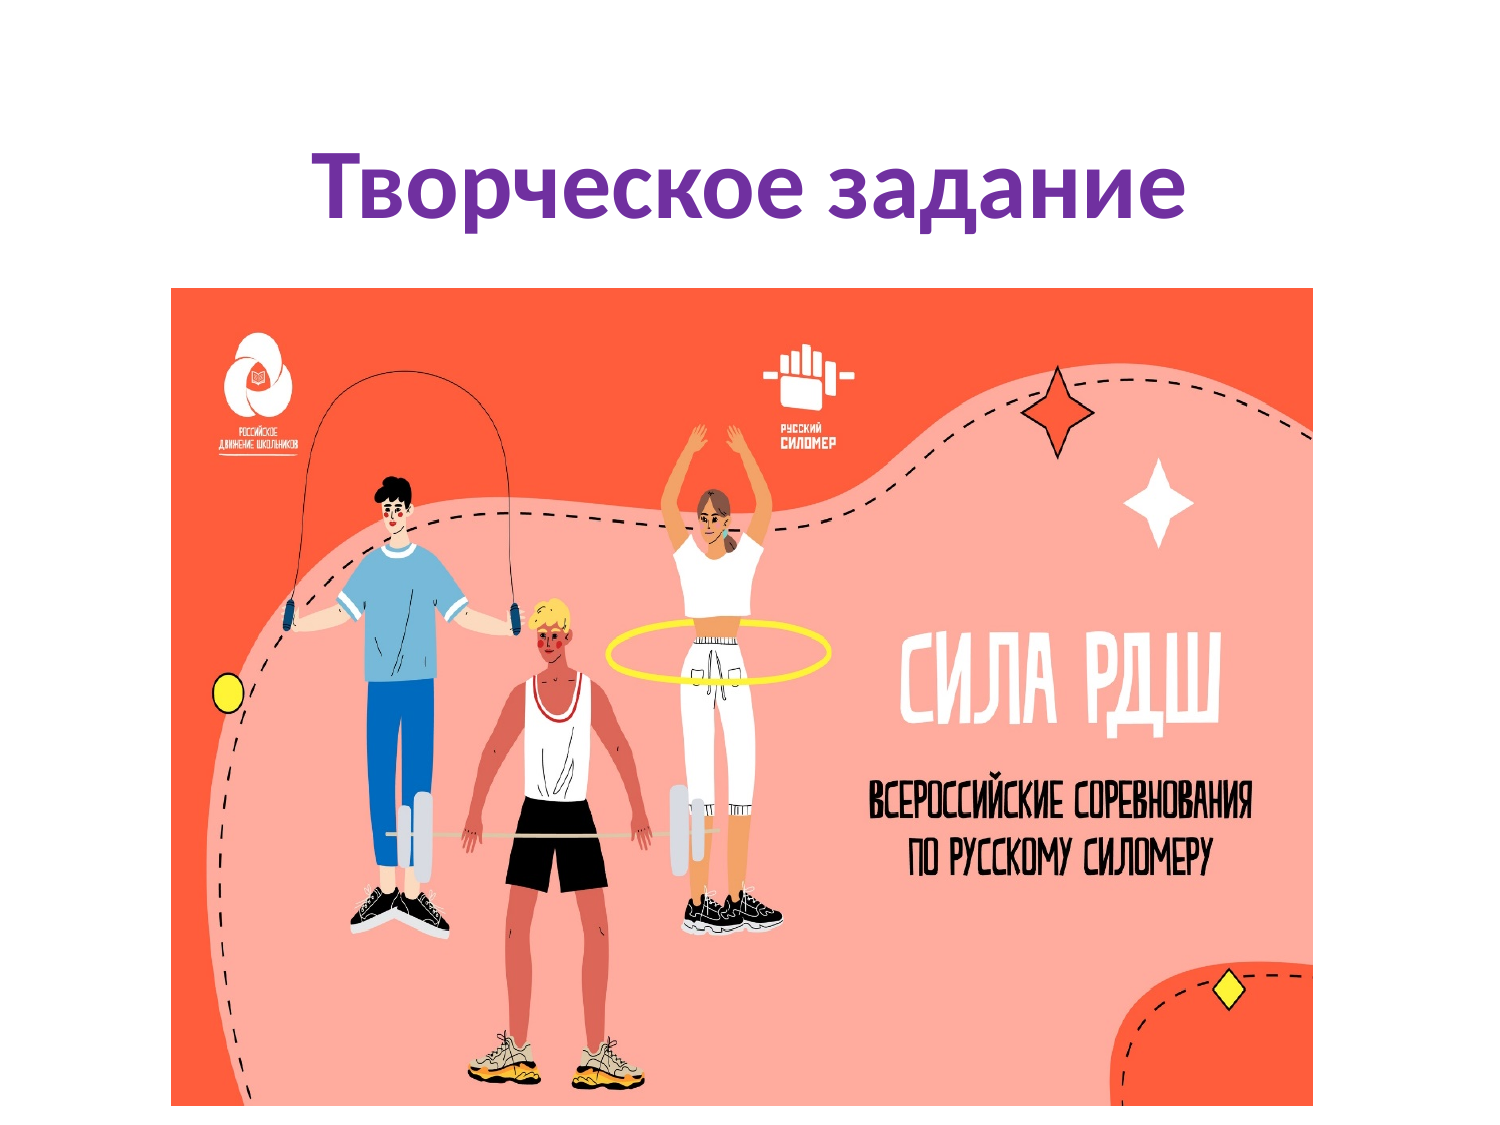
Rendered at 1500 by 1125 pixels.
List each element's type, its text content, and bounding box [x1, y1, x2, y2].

picture [170, 288, 1313, 1107]
title Творческое задание [112, 90, 1388, 268]
